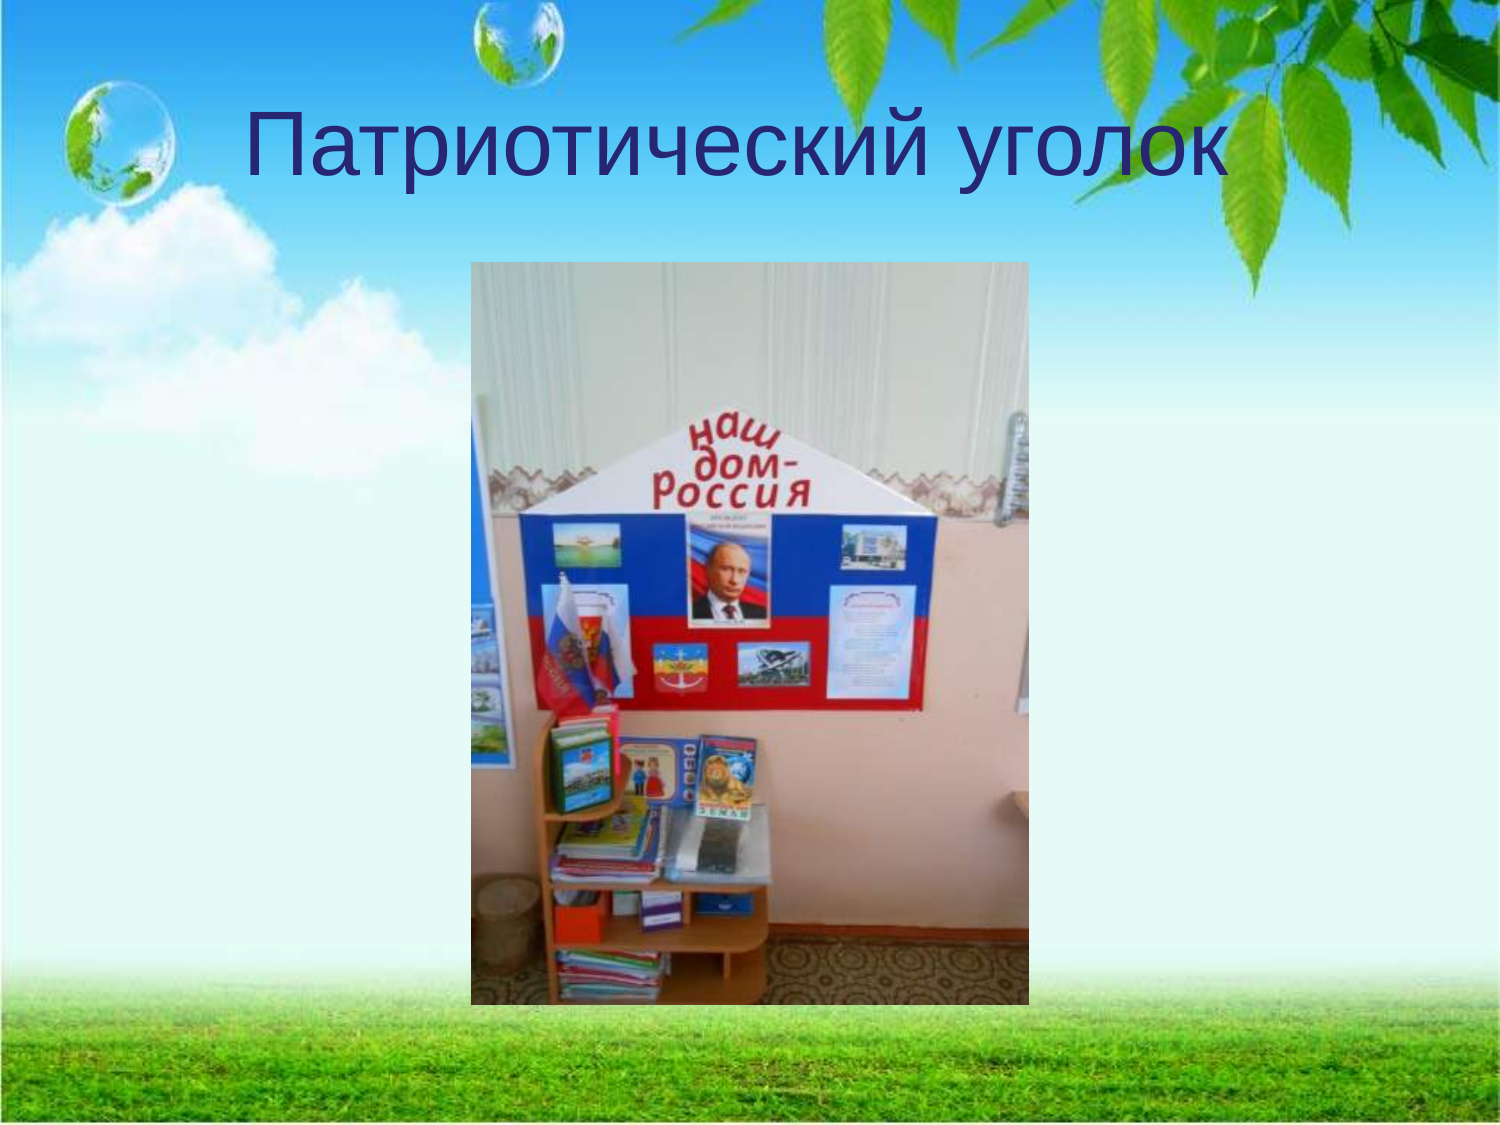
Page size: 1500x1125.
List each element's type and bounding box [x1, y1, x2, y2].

picture [0, 0, 1500, 1125]
list [471, 262, 1029, 1006]
